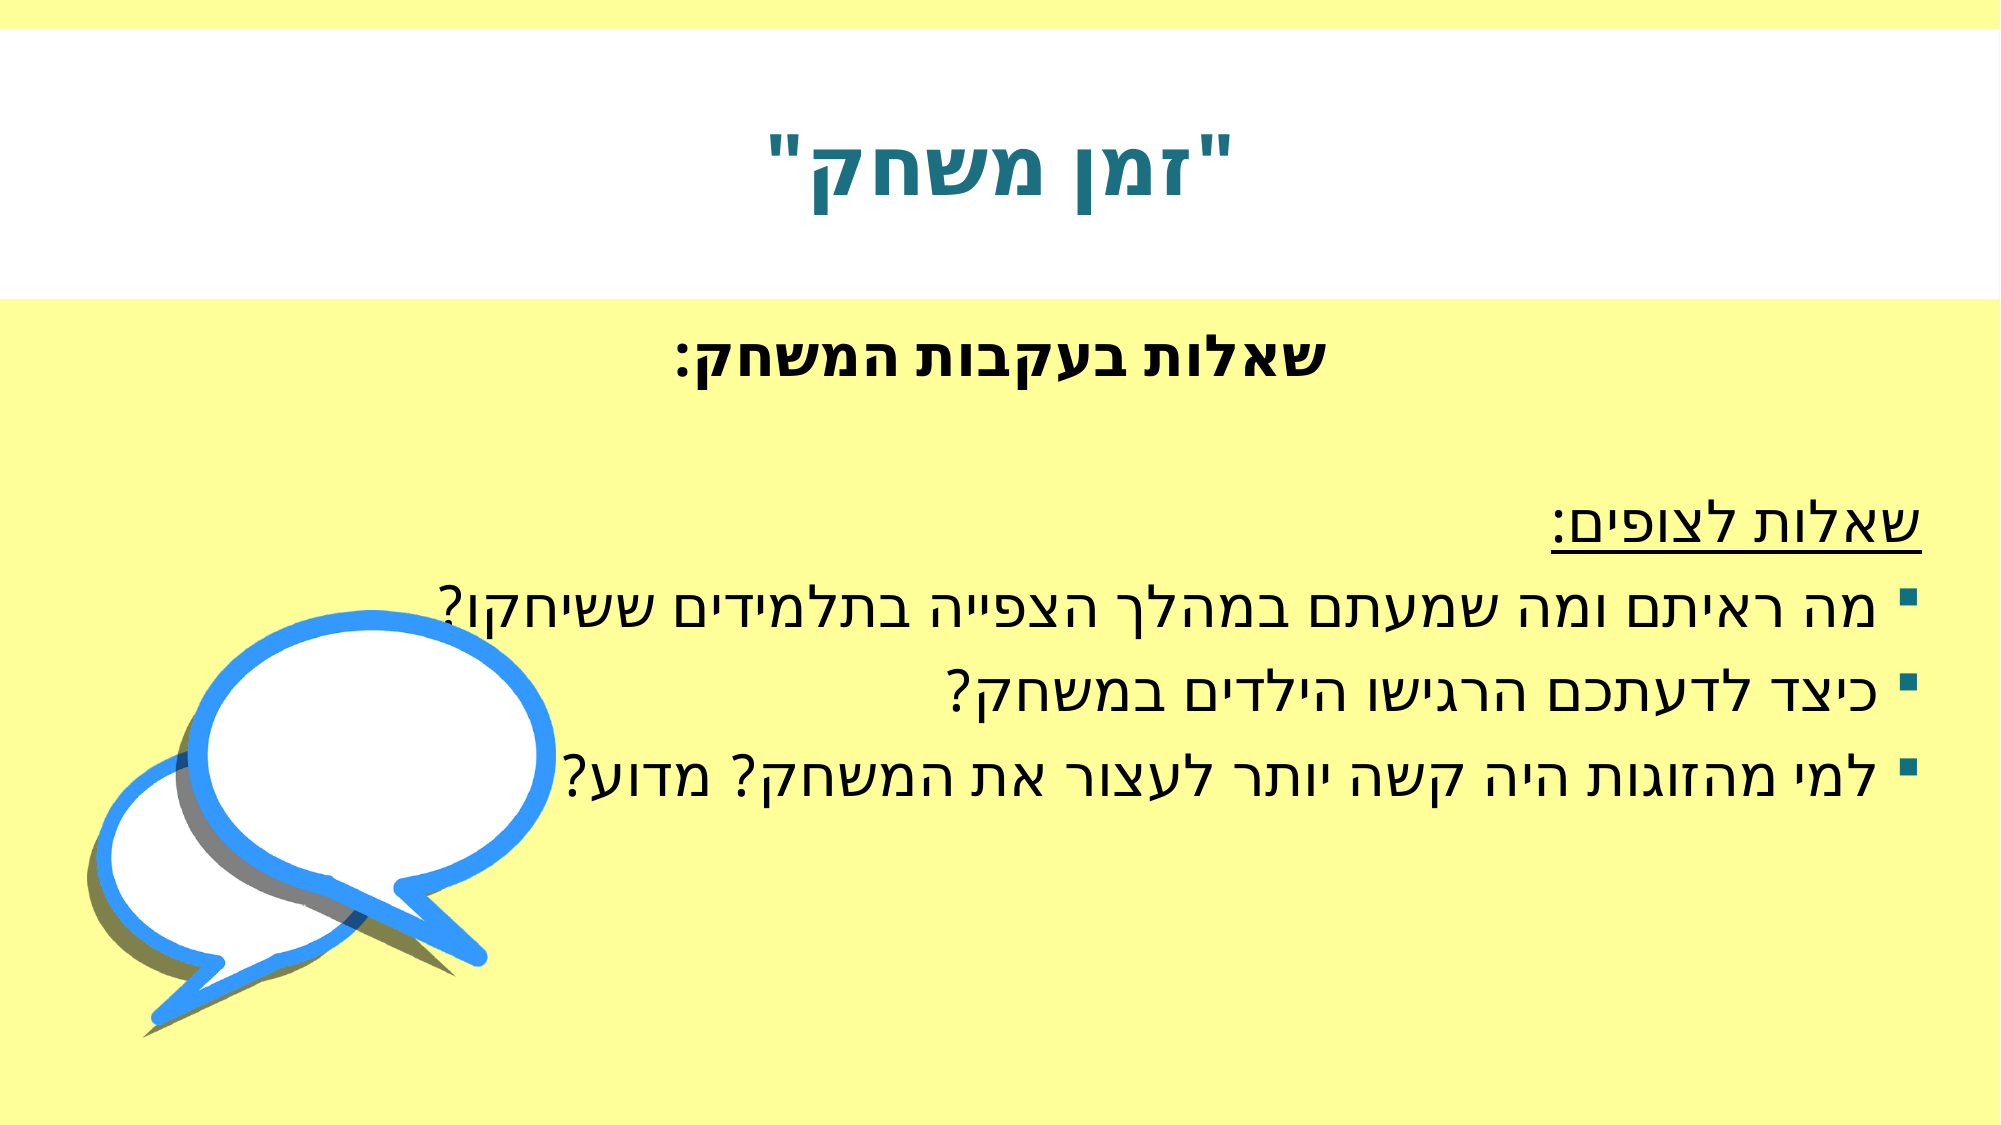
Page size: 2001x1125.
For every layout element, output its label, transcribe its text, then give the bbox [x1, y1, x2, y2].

list שאלות בעקבות המשחק: שאלות לצופים: מה ראיתם ומה שמעתם במהלך הצפייה בתלמידים ששיחקו? כיצד לדעתכם הרגישו הילדים במשחק? למי מהזוגות היה קשה יותר לעצור את המשחק? מדוע? [63, 310, 1937, 1079]
picture [86, 609, 557, 1039]
title "זמן משחק" [197, 46, 1803, 295]
